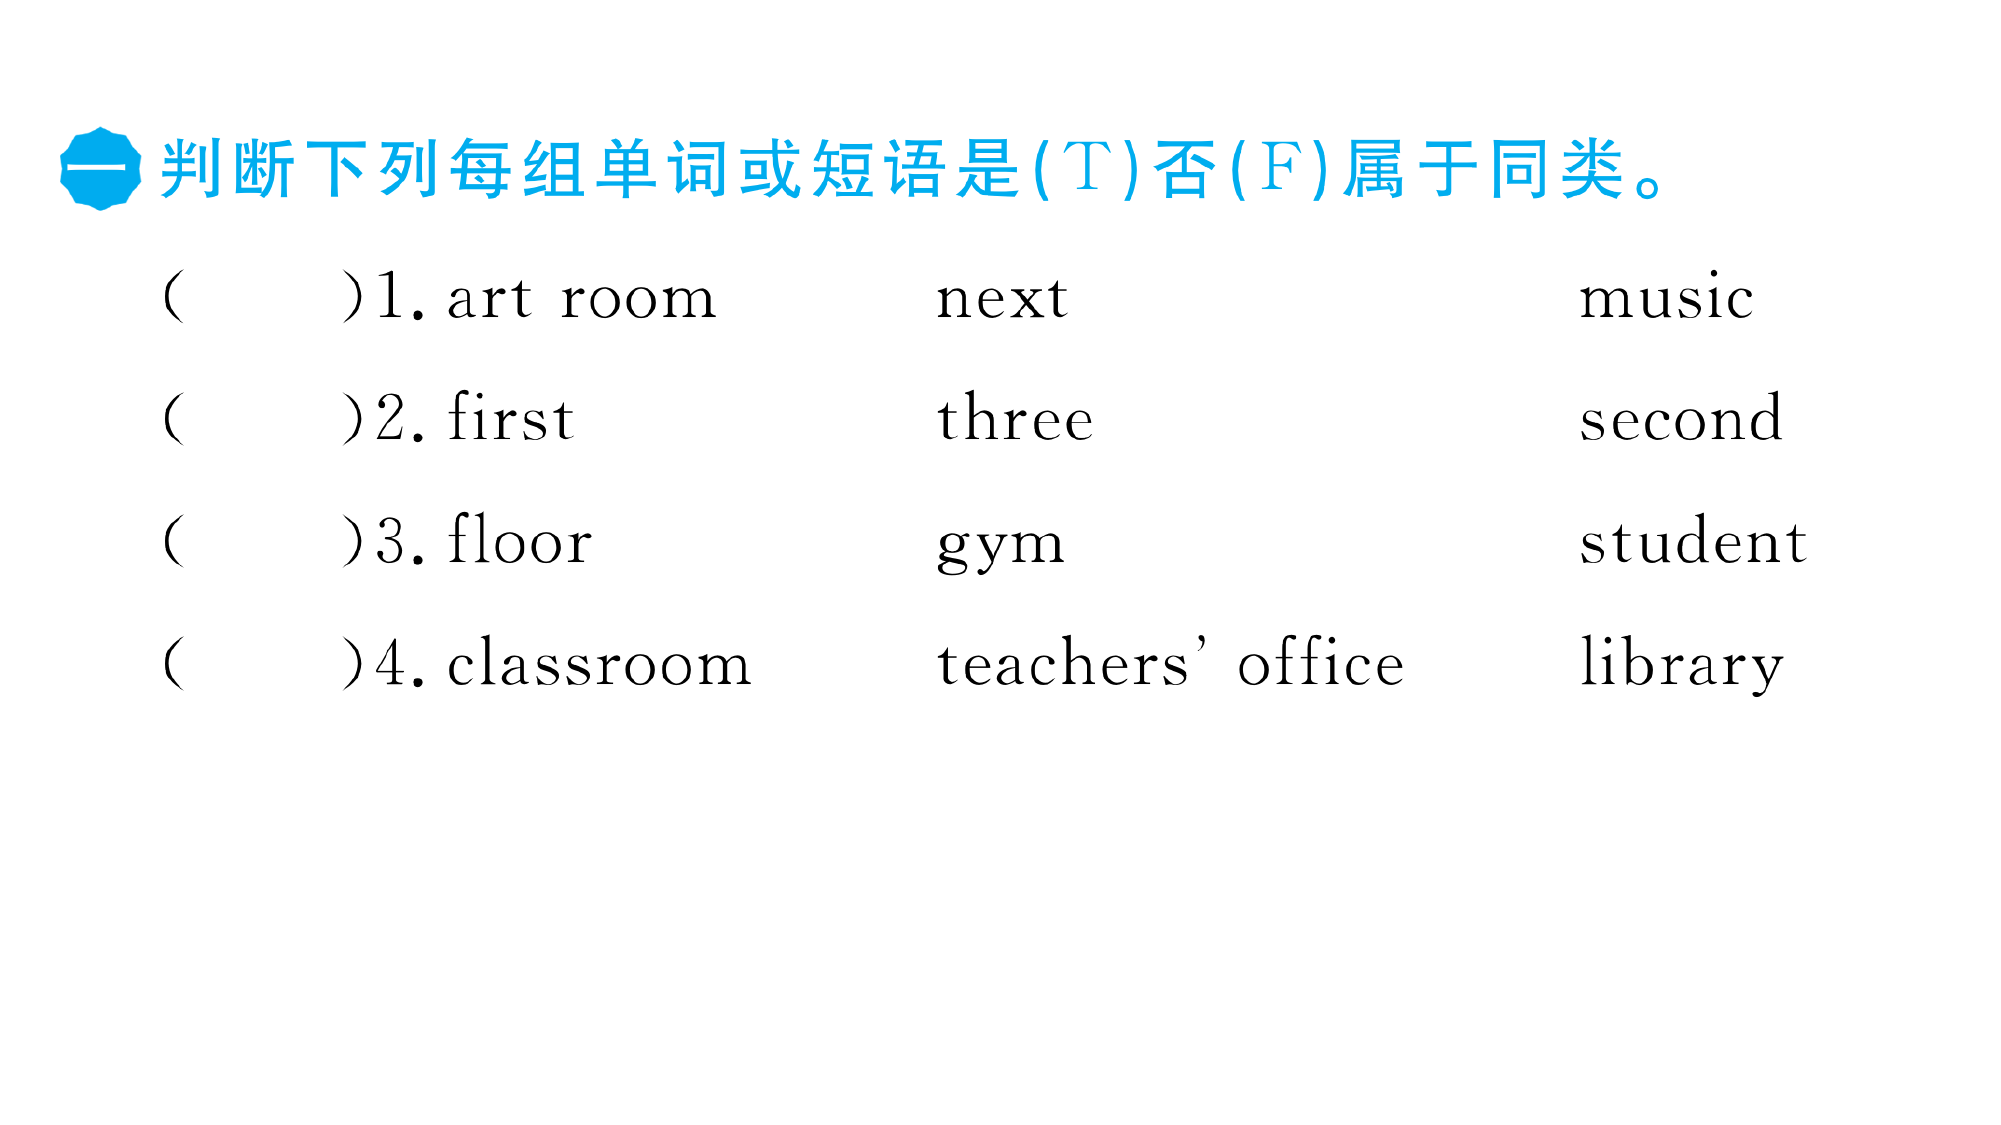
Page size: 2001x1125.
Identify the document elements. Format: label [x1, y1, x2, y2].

picture [55, 125, 1945, 735]
